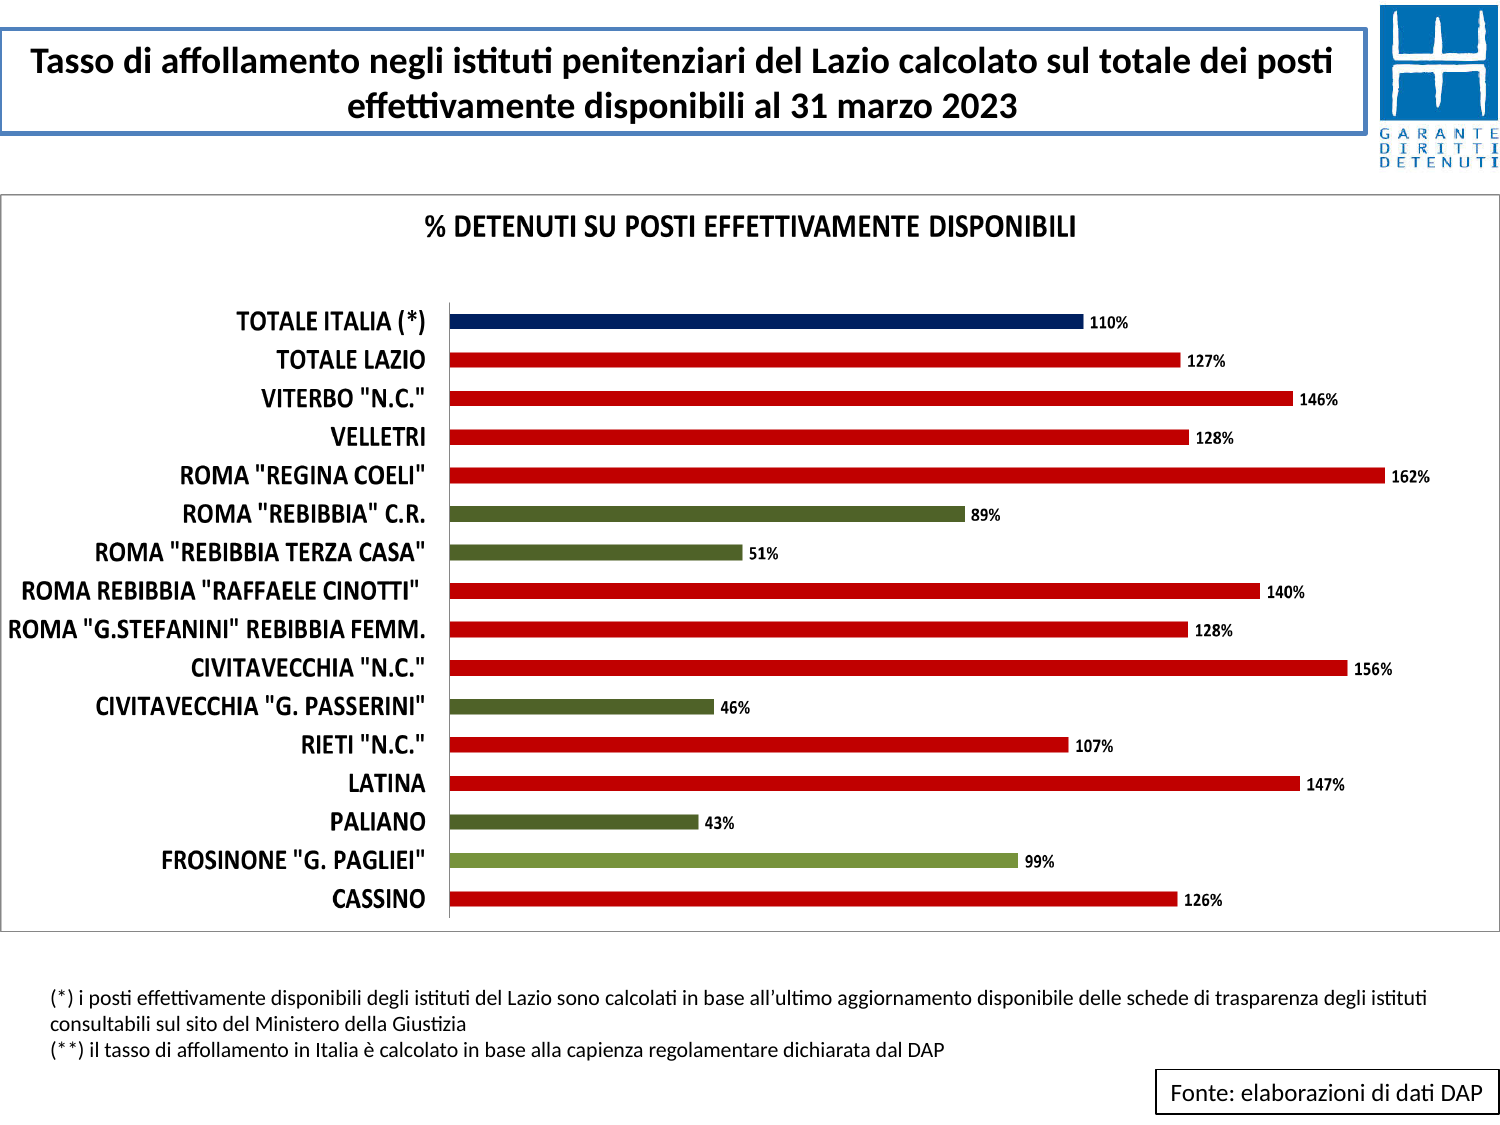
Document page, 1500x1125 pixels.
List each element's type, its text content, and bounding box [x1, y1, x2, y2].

text_box (*) i posti effettivamente disponibili degli istituti del Lazio sono calcolati in base all’ultimo aggiornamento disponibile delle schede di trasparenza degli istituti consultabili sul sito del Ministero della Giustizia (**) il tasso di affollamento in Italia è calcolato in base alla capienza regolamentare dichiarata dal DAP [35, 975, 1500, 1070]
picture [1373, 1, 1500, 173]
text_box Fonte: elaborazioni di dati DAP [1154, 1067, 1500, 1116]
text_box Tasso di affollamento negli istituti penitenziari del Lazio calcolato sul totale dei posti effettivamente disponibili al 31 marzo 2023 [0, 27, 1368, 136]
picture [0, 193, 1500, 932]
